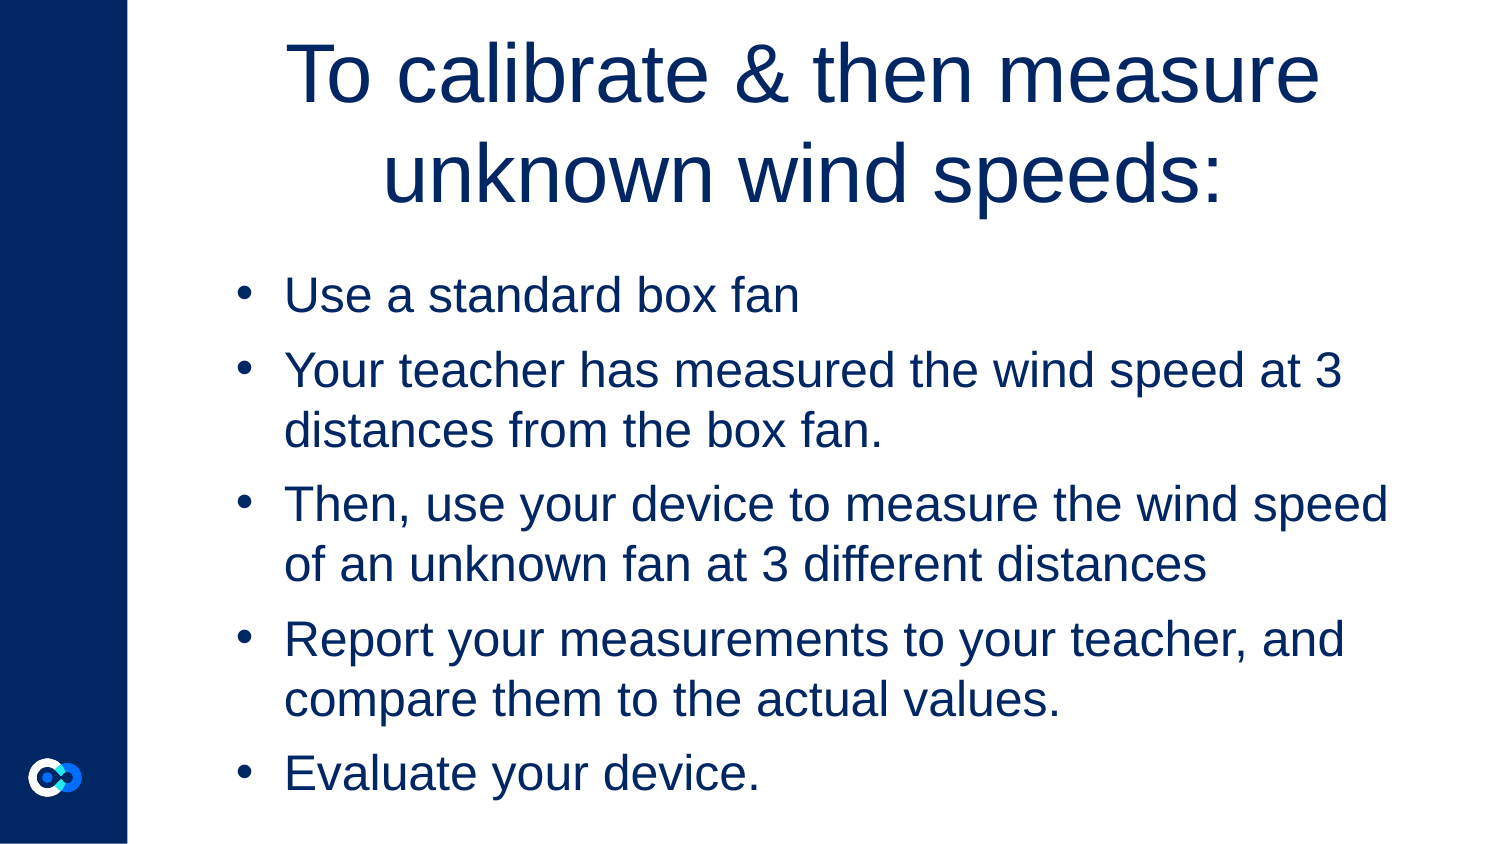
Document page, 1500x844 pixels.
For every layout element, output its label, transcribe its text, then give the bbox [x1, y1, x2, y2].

picture [28, 758, 82, 797]
list Use a standard box fan Your teacher has measured the wind speed at 3 distances from the box fan. Then, use your device to measure the wind speed of an unknown fan at 3 different distances Report your measurements to your teacher, and compare them to the actual values. Evaluate your device. [205, 255, 1410, 753]
title To calibrate & then measure unknown wind speeds: [205, 63, 1395, 227]
